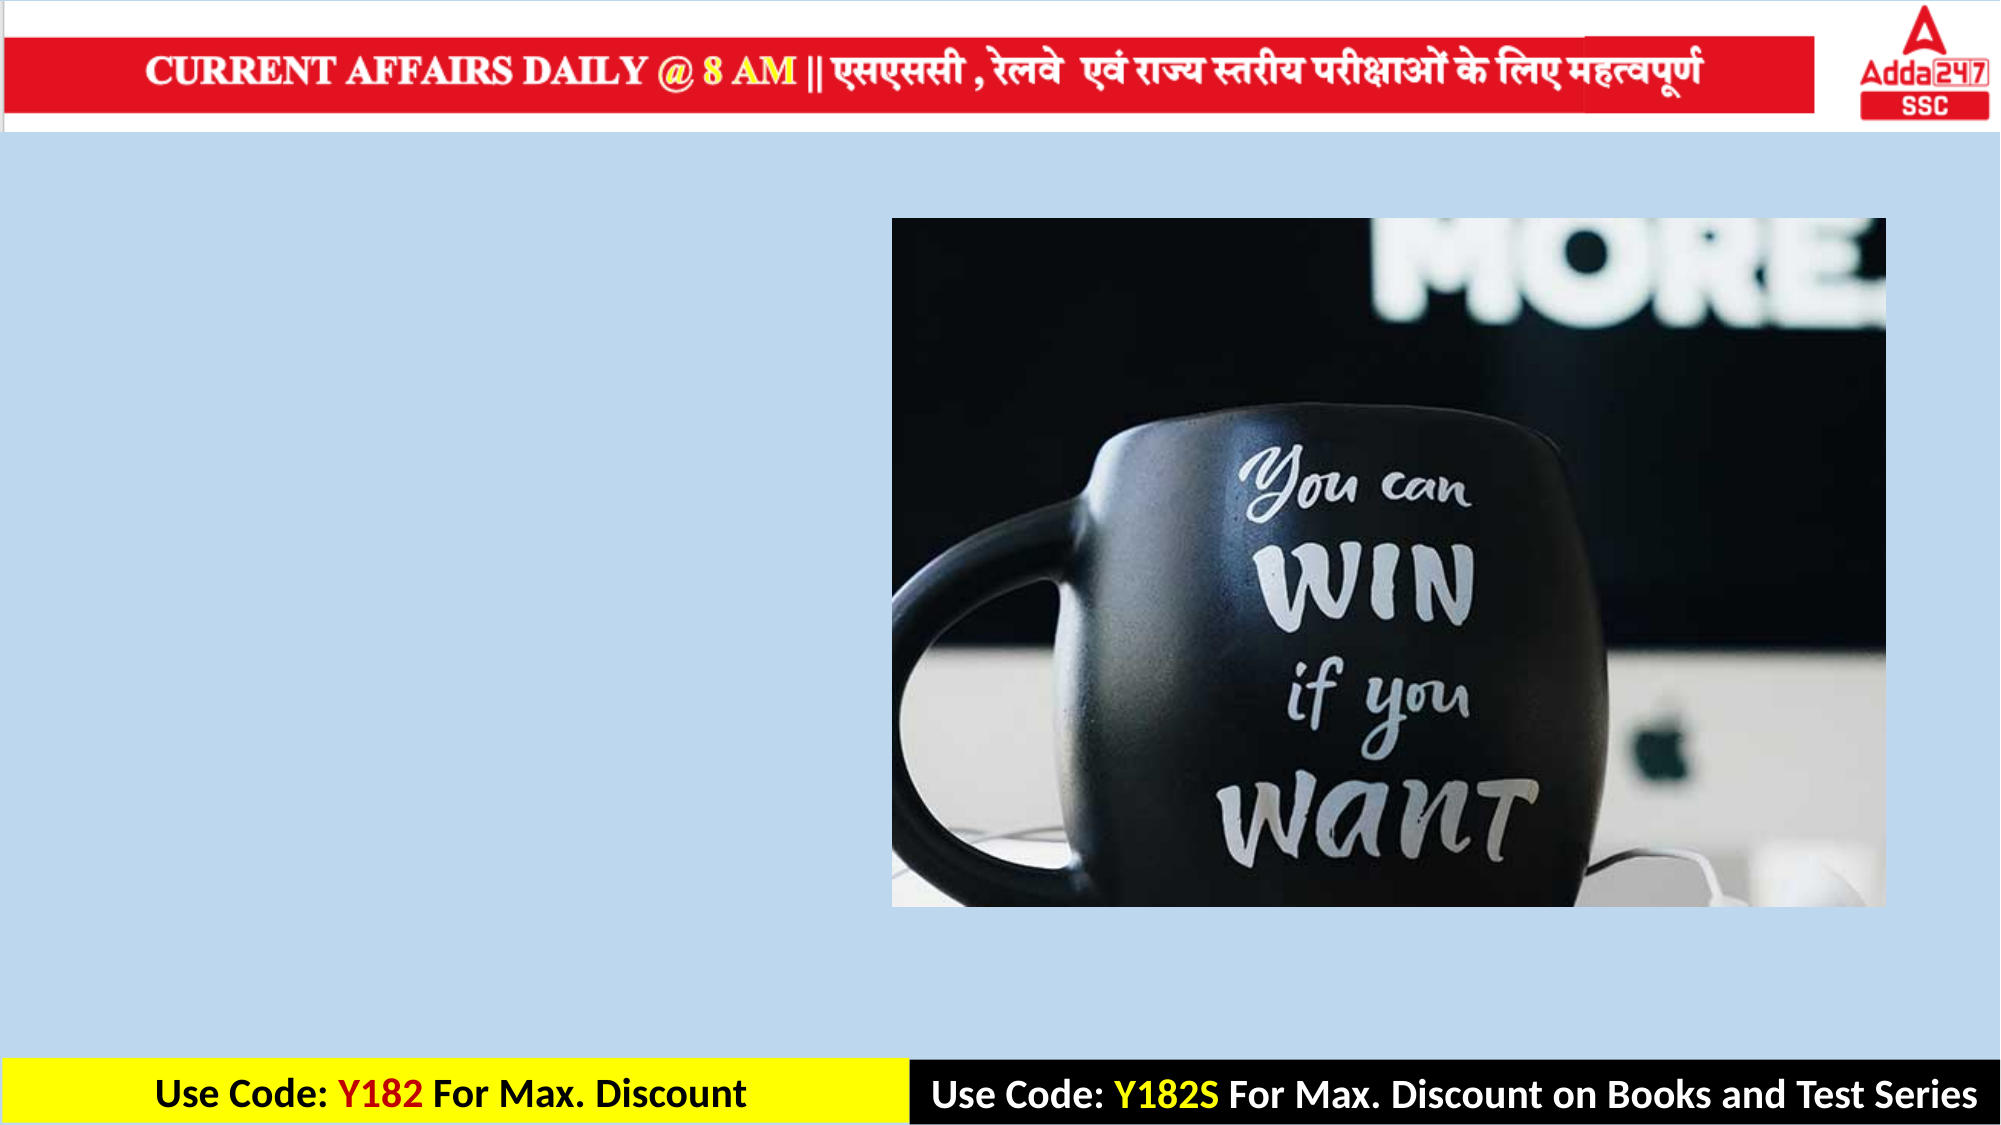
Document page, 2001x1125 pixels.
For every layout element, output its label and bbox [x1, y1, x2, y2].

picture [892, 218, 1886, 907]
picture [0, 1, 2000, 132]
